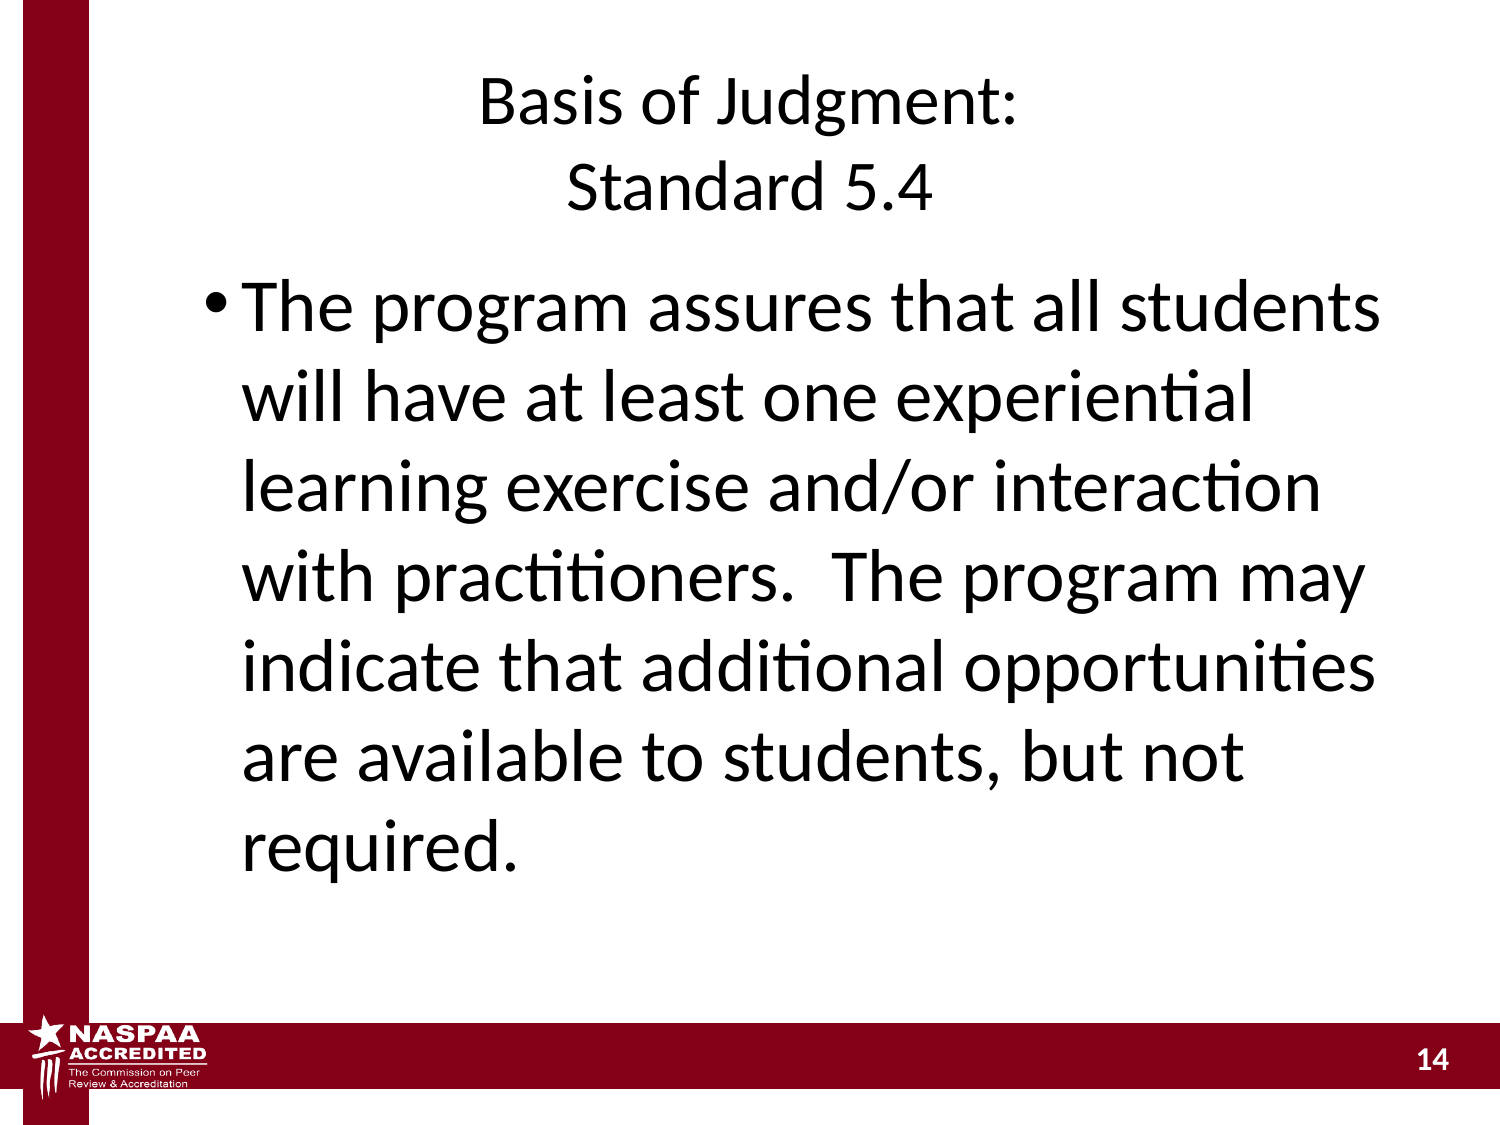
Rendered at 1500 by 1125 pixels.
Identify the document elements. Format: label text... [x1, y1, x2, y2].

picture [20, 1003, 215, 1110]
list The program assures that all students will have at least one experiential learning exercise and/or interaction with practitioners. The program may indicate that additional opportunities are available to students, but not required. [176, 248, 1407, 1001]
slide_number 14 [1401, 1028, 1458, 1085]
title Basis of Judgment: Standard 5.4 [74, 44, 1426, 234]
